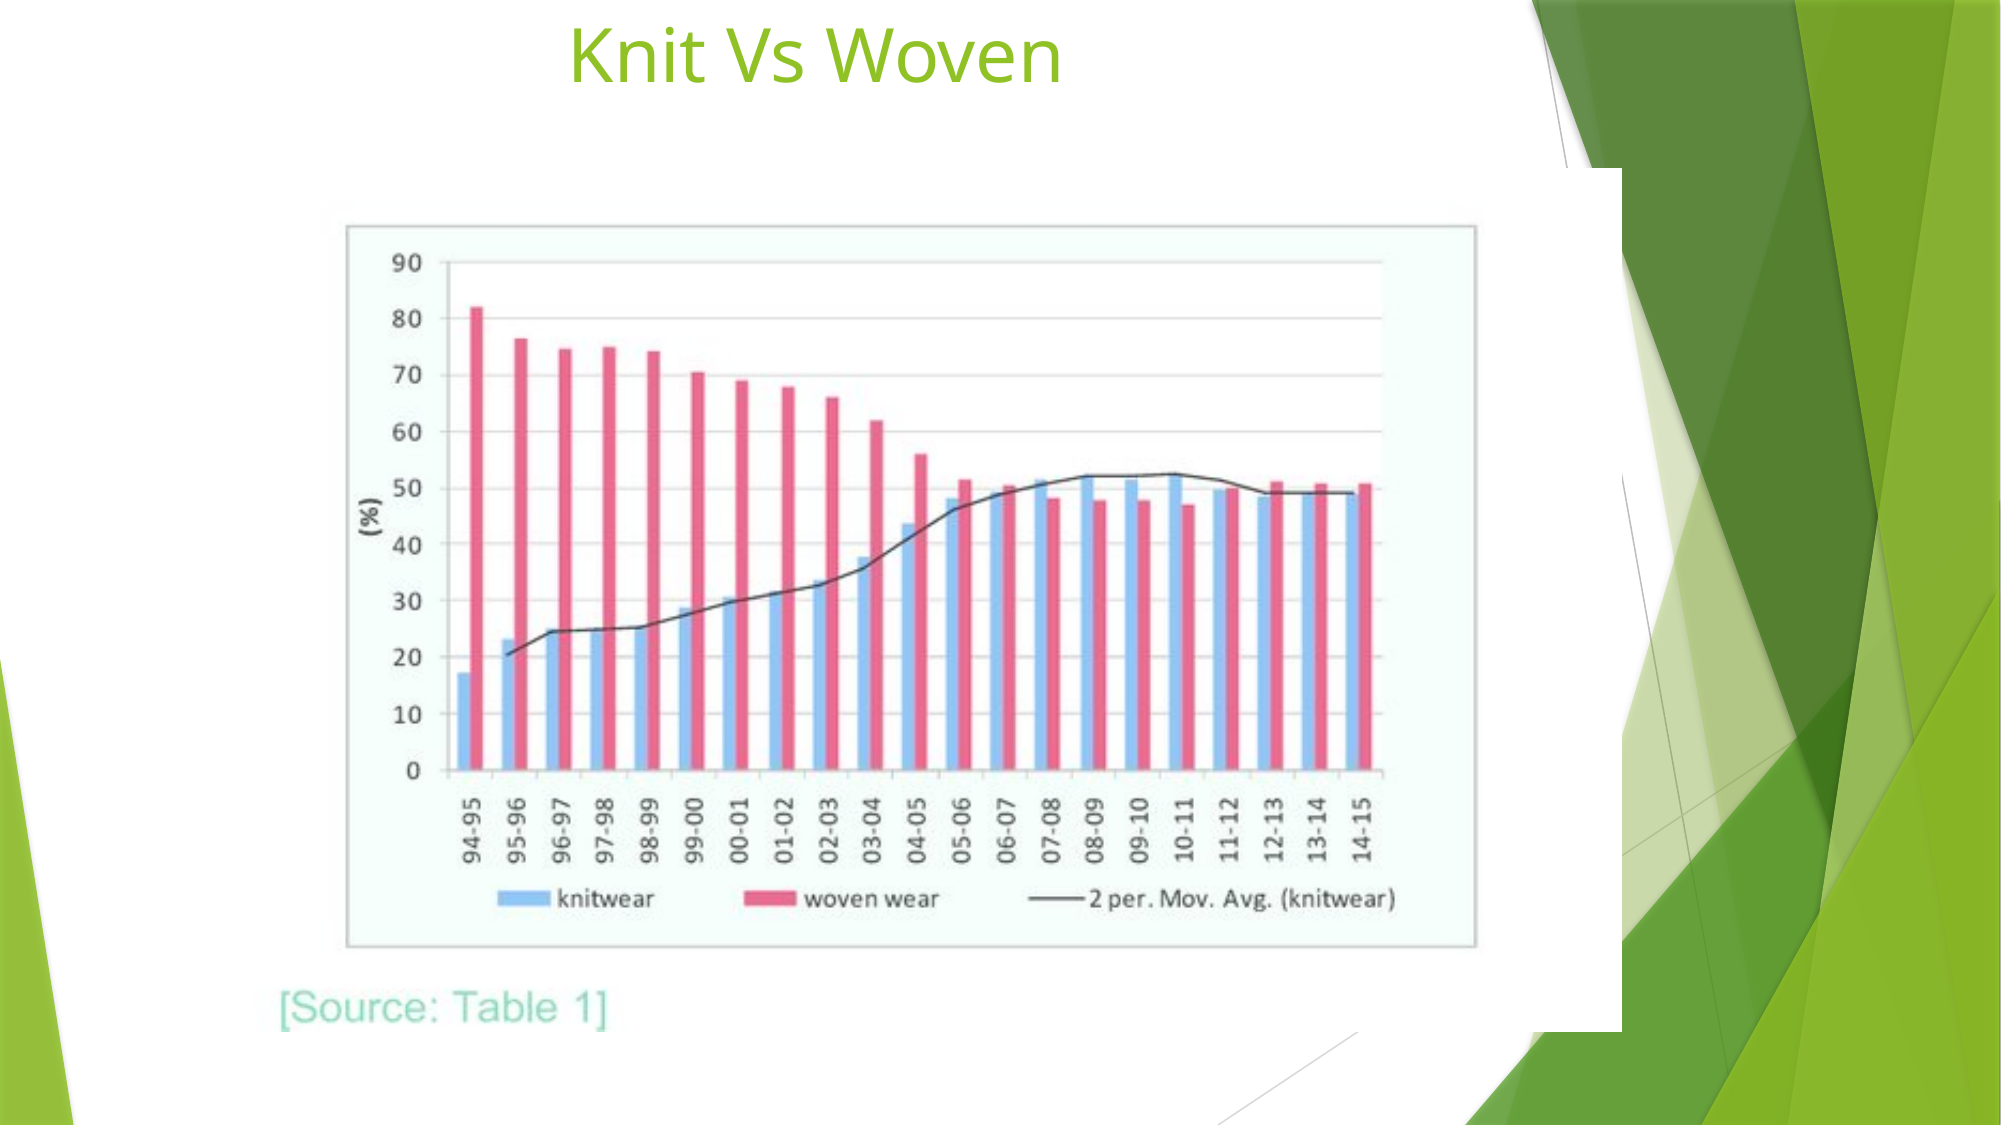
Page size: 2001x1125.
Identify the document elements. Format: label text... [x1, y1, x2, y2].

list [252, 167, 1622, 1033]
title Knit Vs Woven [111, 0, 1522, 198]
